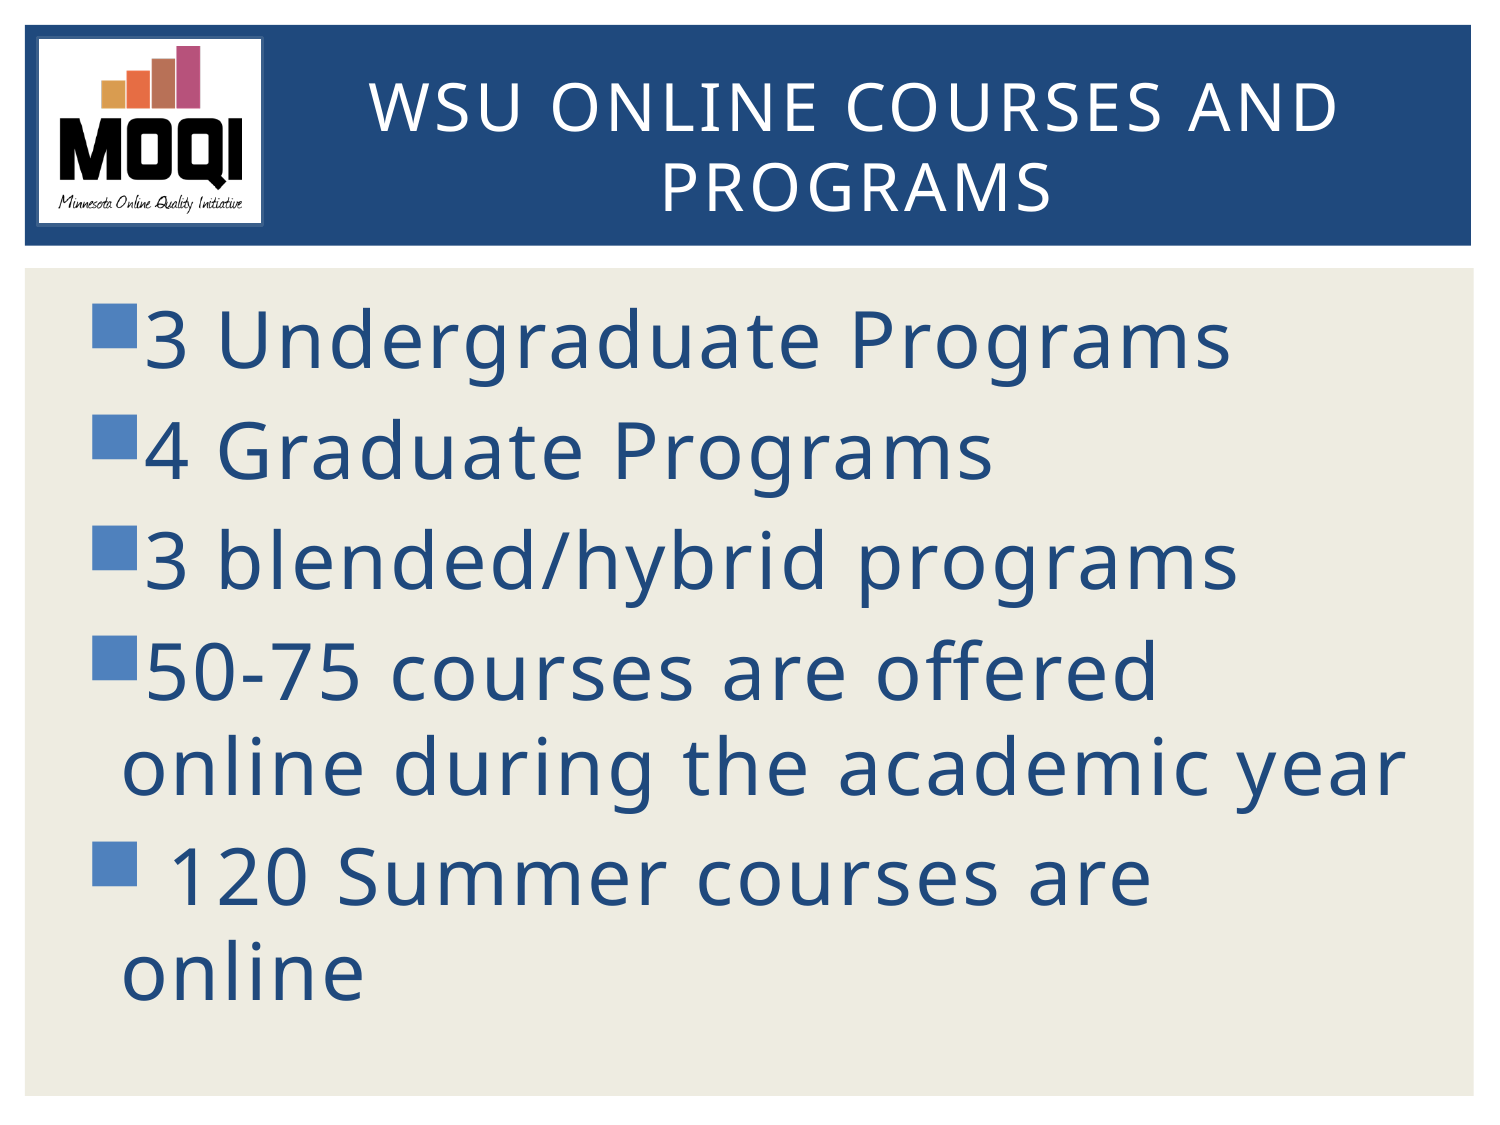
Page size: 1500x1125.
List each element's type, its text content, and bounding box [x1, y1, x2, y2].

list 3 Undergraduate Programs 4 Graduate Programs 3 blended/hybrid programs 50-75 courses are offered online during the academic year 120 Summer courses are online [62, 281, 1442, 1125]
title WSU Online Courses and programs [275, 58, 1438, 232]
picture [58, 46, 242, 214]
